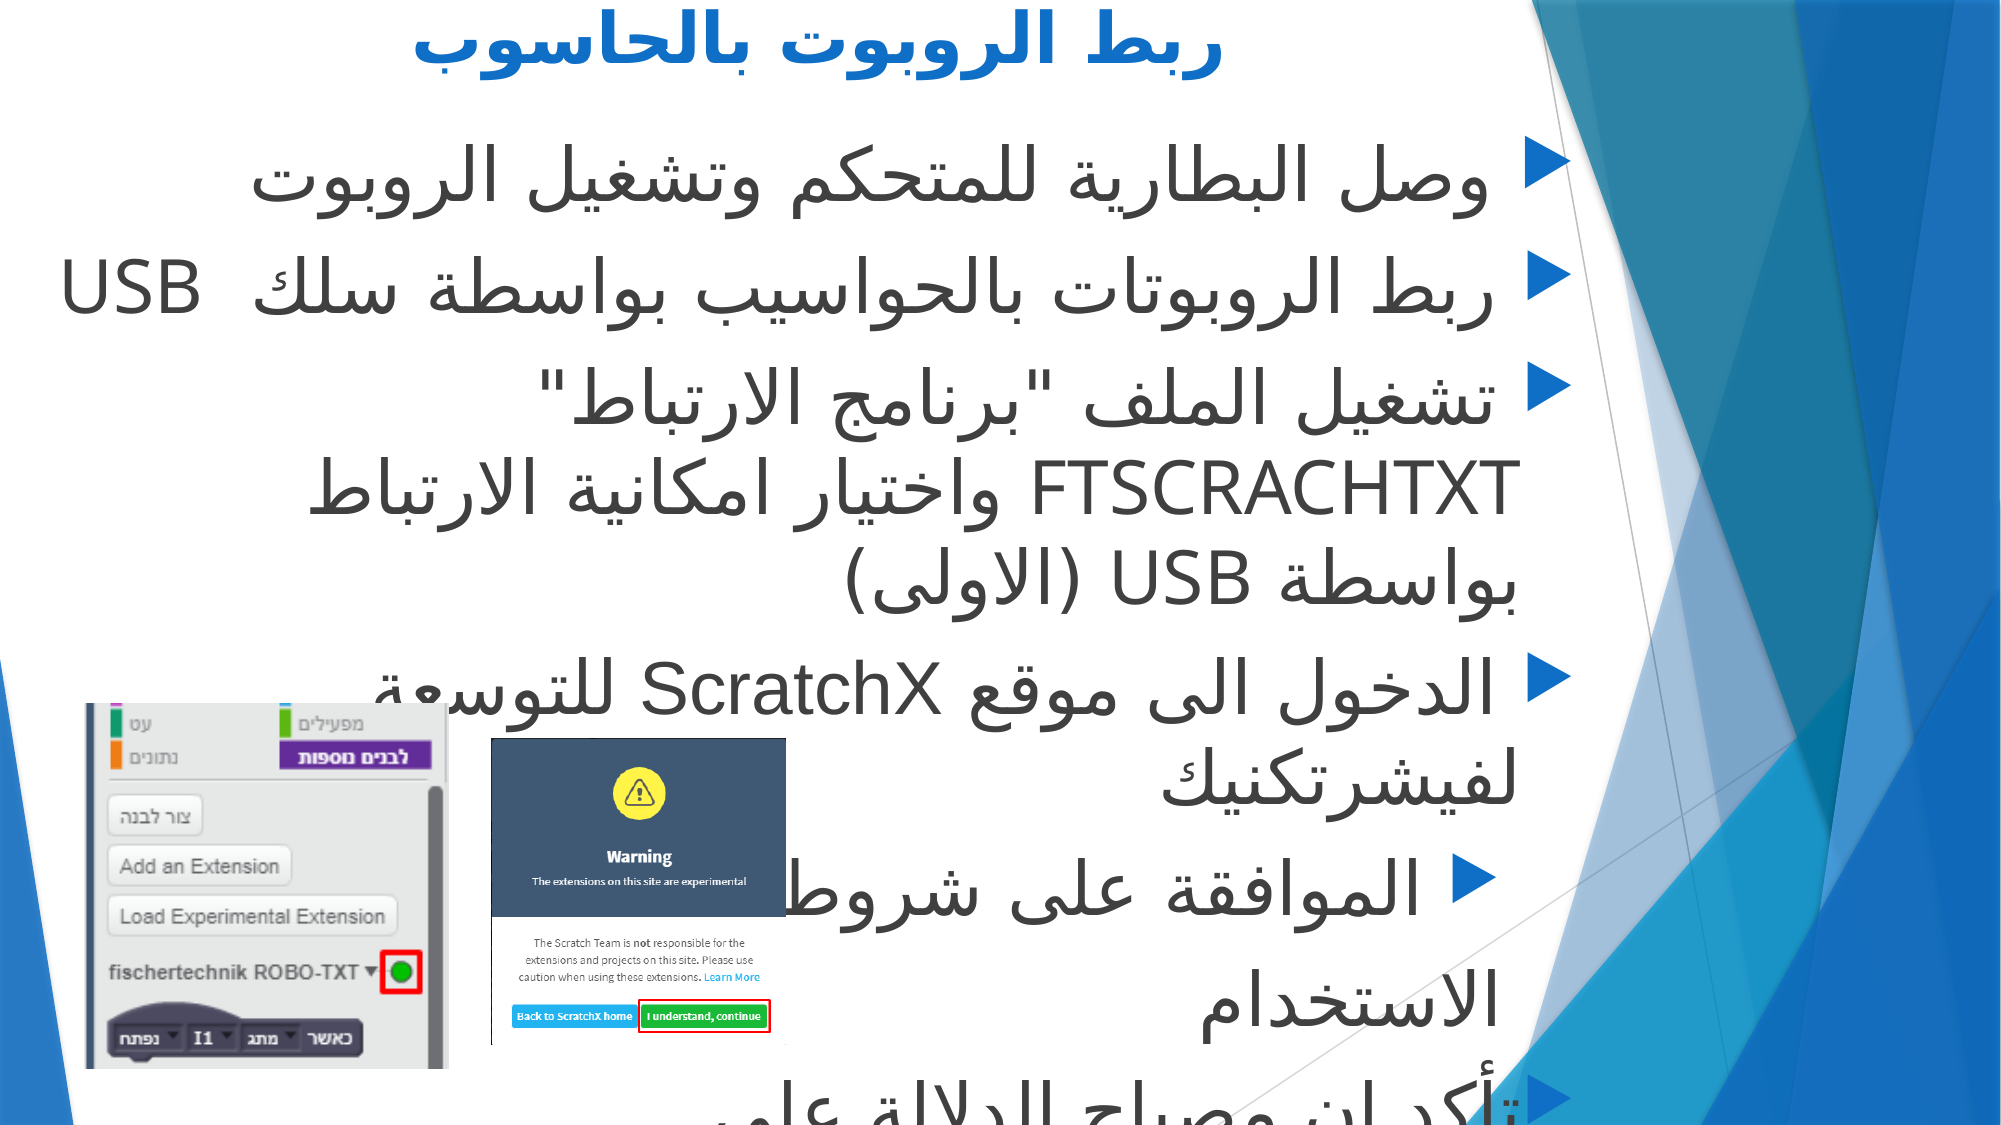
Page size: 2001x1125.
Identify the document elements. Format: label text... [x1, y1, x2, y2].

title ربط الروبوت بالحاسوب [385, 0, 1243, 114]
picture [72, 703, 449, 1069]
picture [491, 738, 787, 1046]
list وصل البطارية للمتحكم وتشغيل الروبوت ربط الروبوتات بالحواسيب بواسطة سلك USB تشغيل الملف "برنامج الارتباط" FTSCRACHTXT واختيار امكانية الارتباط بواسطة USB (الاولى) الدخول الى موقع ScratchX للتوسعة لفيشرتكنيك الموافقة على شروط الاستخدام تأكد ان مصباح الدلالة على وضع الروبوت أخضر [35, 114, 1593, 1106]
